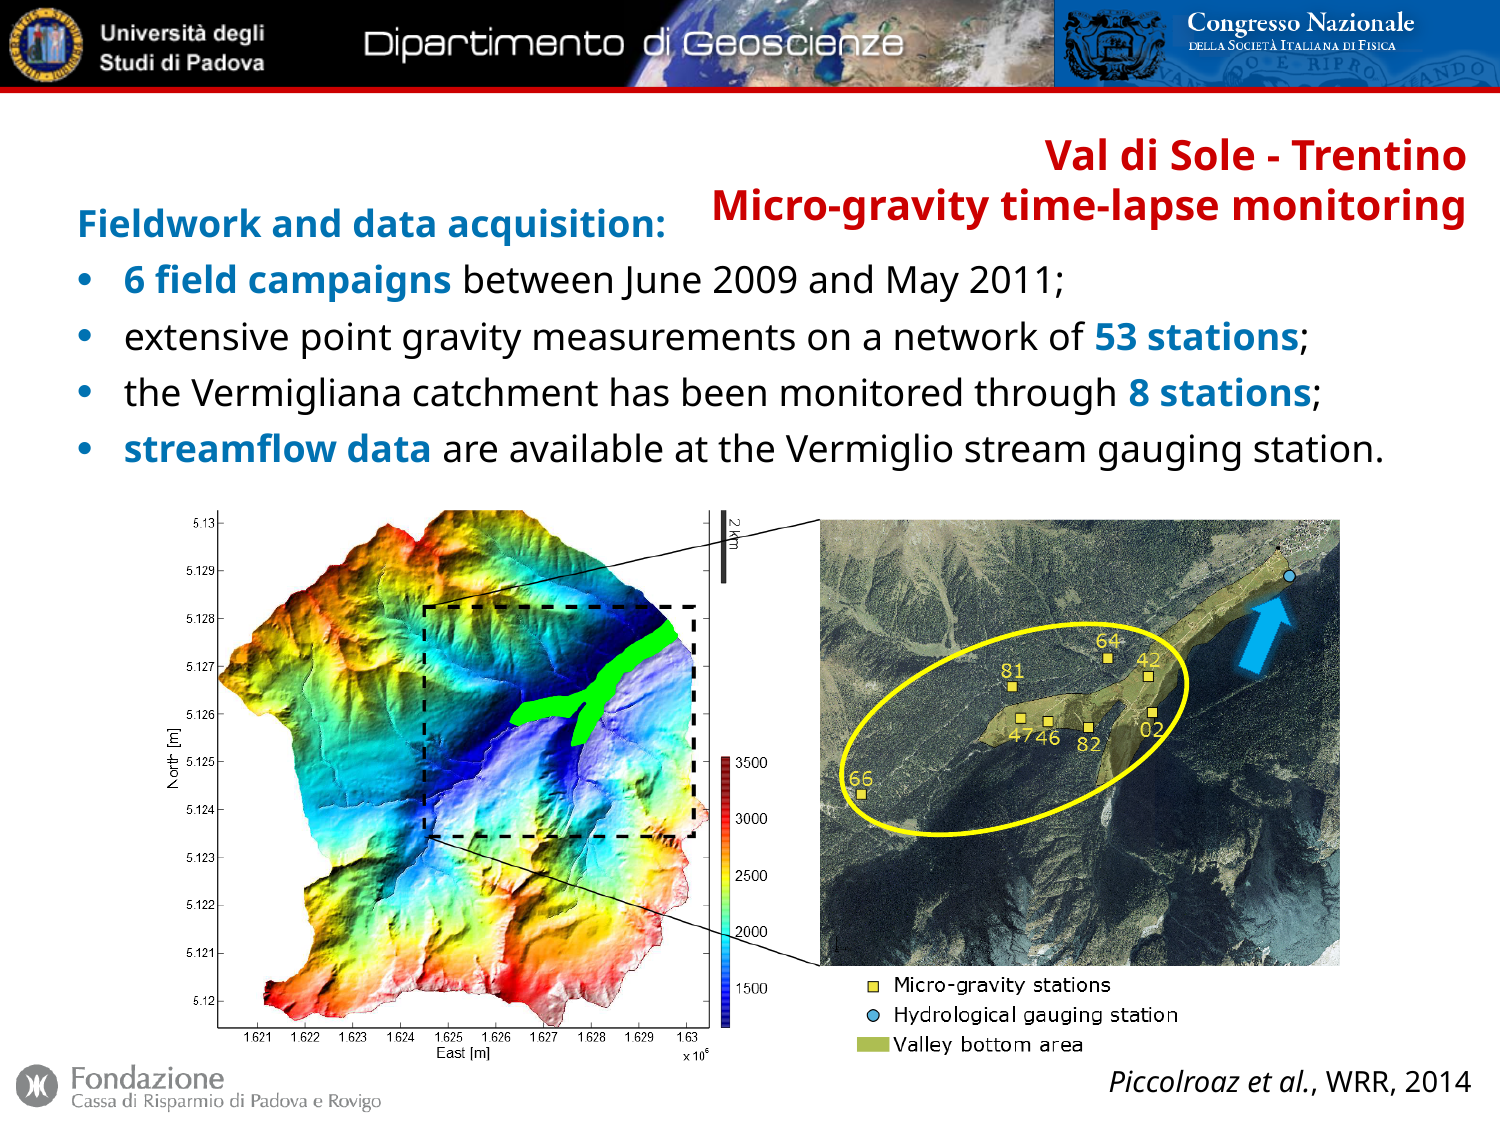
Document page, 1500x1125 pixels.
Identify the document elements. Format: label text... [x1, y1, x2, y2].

text_box Val di Sole - Trentino Micro-gravity time-lapse monitoring [374, 121, 1483, 237]
picture [355, 0, 1500, 86]
picture [0, 0, 277, 86]
text_box Piccolroaz et al., WRR, 2014 [1093, 1056, 1487, 1106]
text_box Fieldwork and data acquisition: 6 field campaigns between June 2009 and May 2011; extensive point gravity measurements on a network of 53 stations; the Vermigliana catchment has been monitored through 8 stations; streamflow data are available at the Vermiglio stream gauging station. [62, 192, 1480, 478]
picture [10, 469, 1340, 1116]
